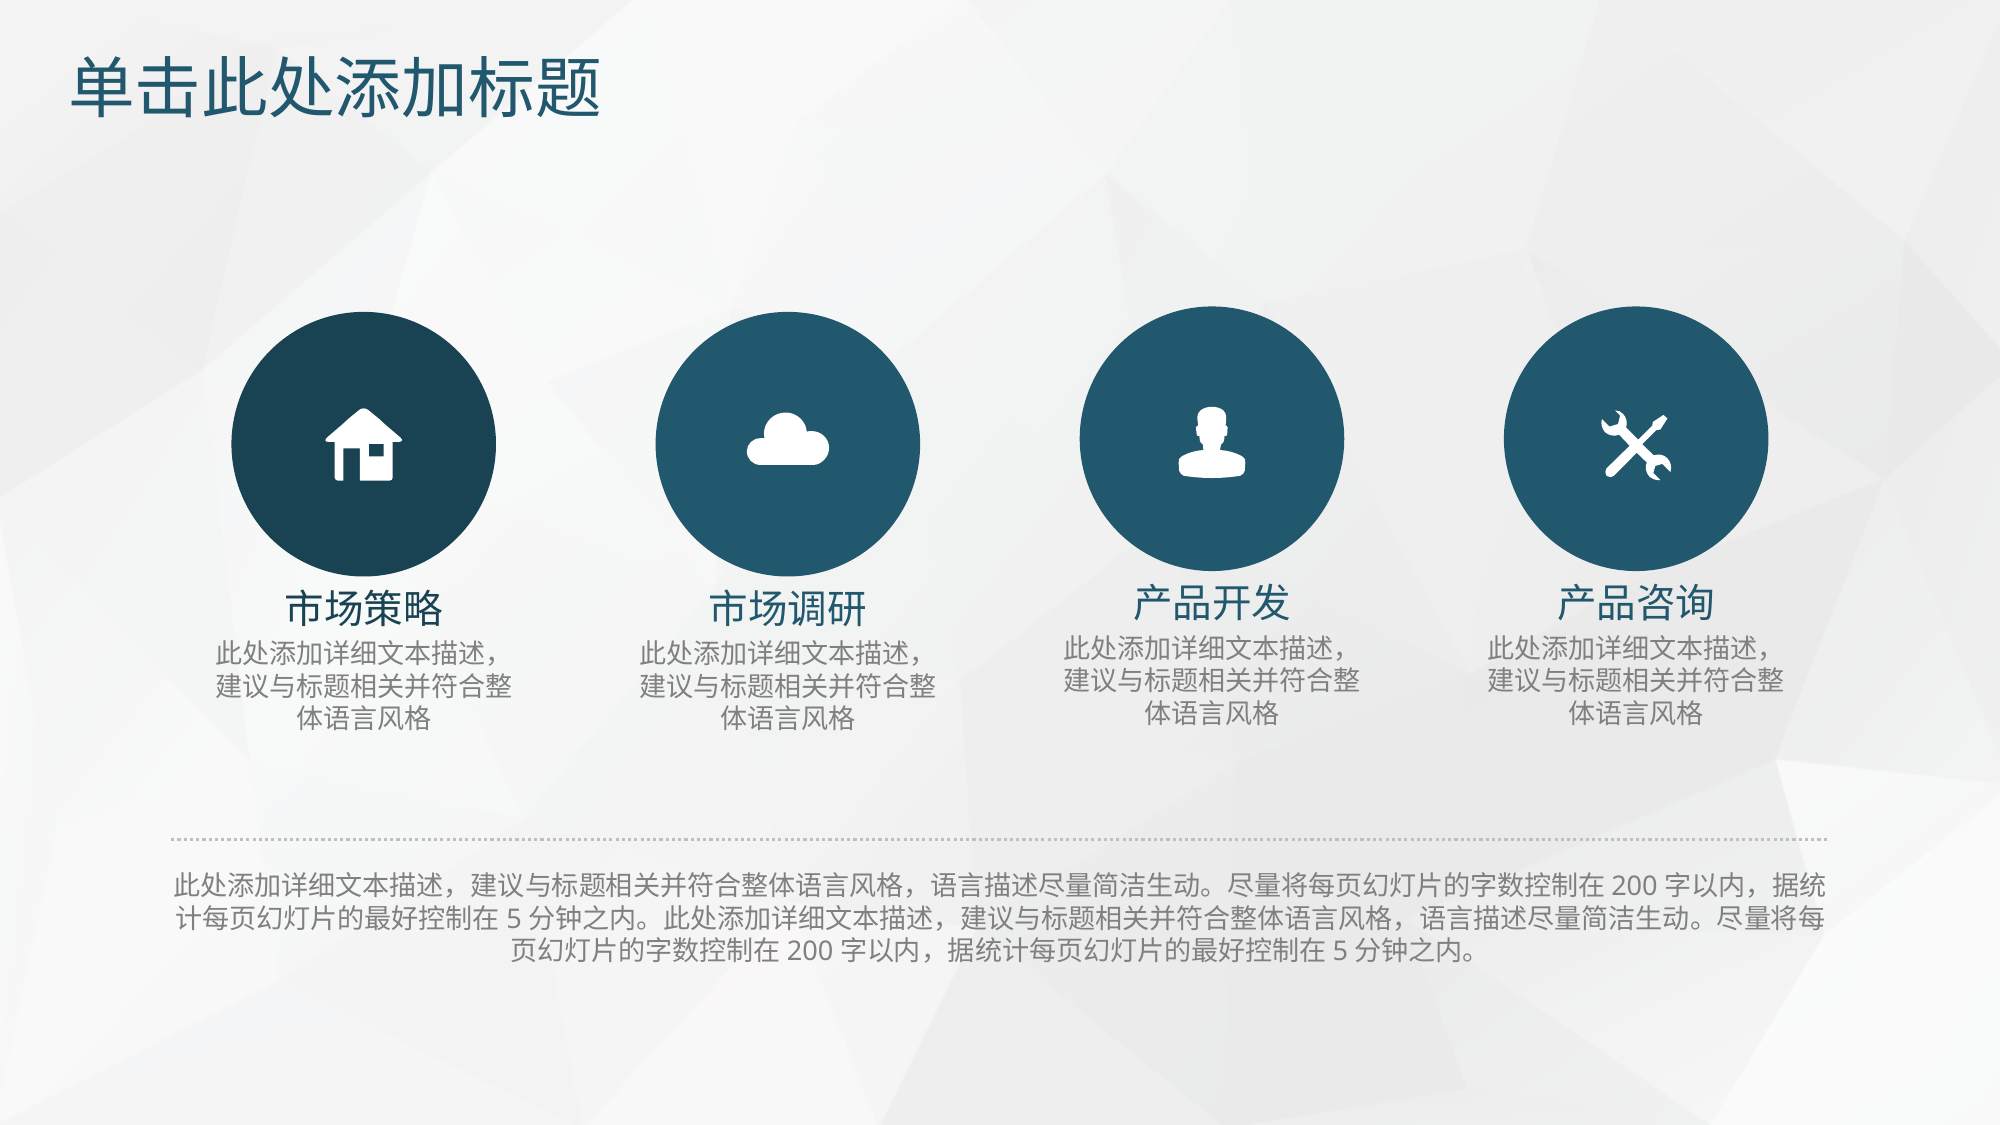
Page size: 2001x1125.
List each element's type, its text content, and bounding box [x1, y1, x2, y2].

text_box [1459, 306, 1813, 740]
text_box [611, 311, 965, 745]
text_box 此处添加详细文本描述，建议与标题相关并符合整体语言风格，语言描述尽量简洁生动。尽量将每页幻灯片的字数控制在200字以内，据统计每页幻灯片的最好控制在5分钟之内。此处添加详细文本描述，建议与标题相关并符合整体语言风格，语言描述尽量简洁生动。尽量将每页幻灯片的字数控制在200字以内，据统计每页幻灯片的最好控制在5分钟之内。 [169, 868, 1831, 967]
title 单击此处添加标题 [53, 31, 1779, 151]
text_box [1035, 306, 1389, 740]
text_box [187, 311, 541, 745]
